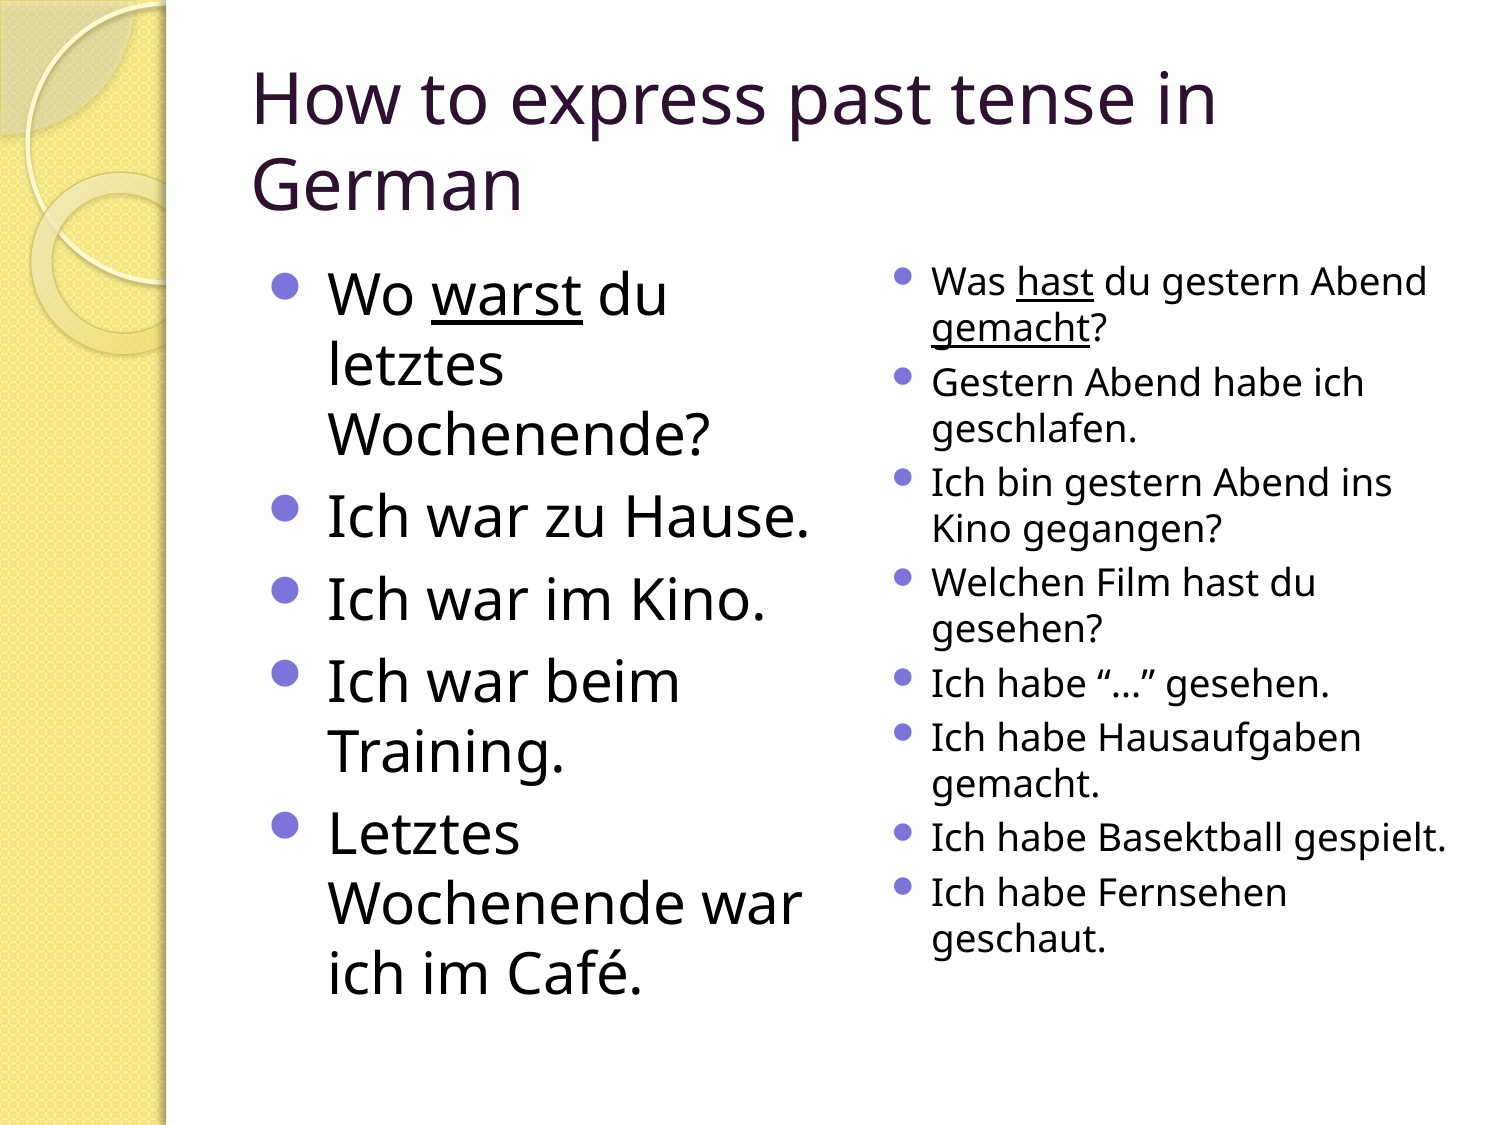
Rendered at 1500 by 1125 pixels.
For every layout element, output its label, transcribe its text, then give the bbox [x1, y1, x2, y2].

list Wo warst du letztes Wochenende? Ich war zu Hause. Ich war im Kino. Ich war beim Training. Letztes Wochenende war ich im Café. [235, 249, 836, 1015]
title How to express past tense in German [235, 45, 1466, 233]
list Was hast du gestern Abend gemacht? Gestern Abend habe ich geschlafen. Ich bin gestern Abend ins Kino gegangen? Welchen Film hast du gesehen? Ich habe “…” gesehen. Ich habe Hausaufgaben gemacht. Ich habe Basektball gespielt. Ich habe Fernsehen geschaut. [865, 249, 1466, 1015]
